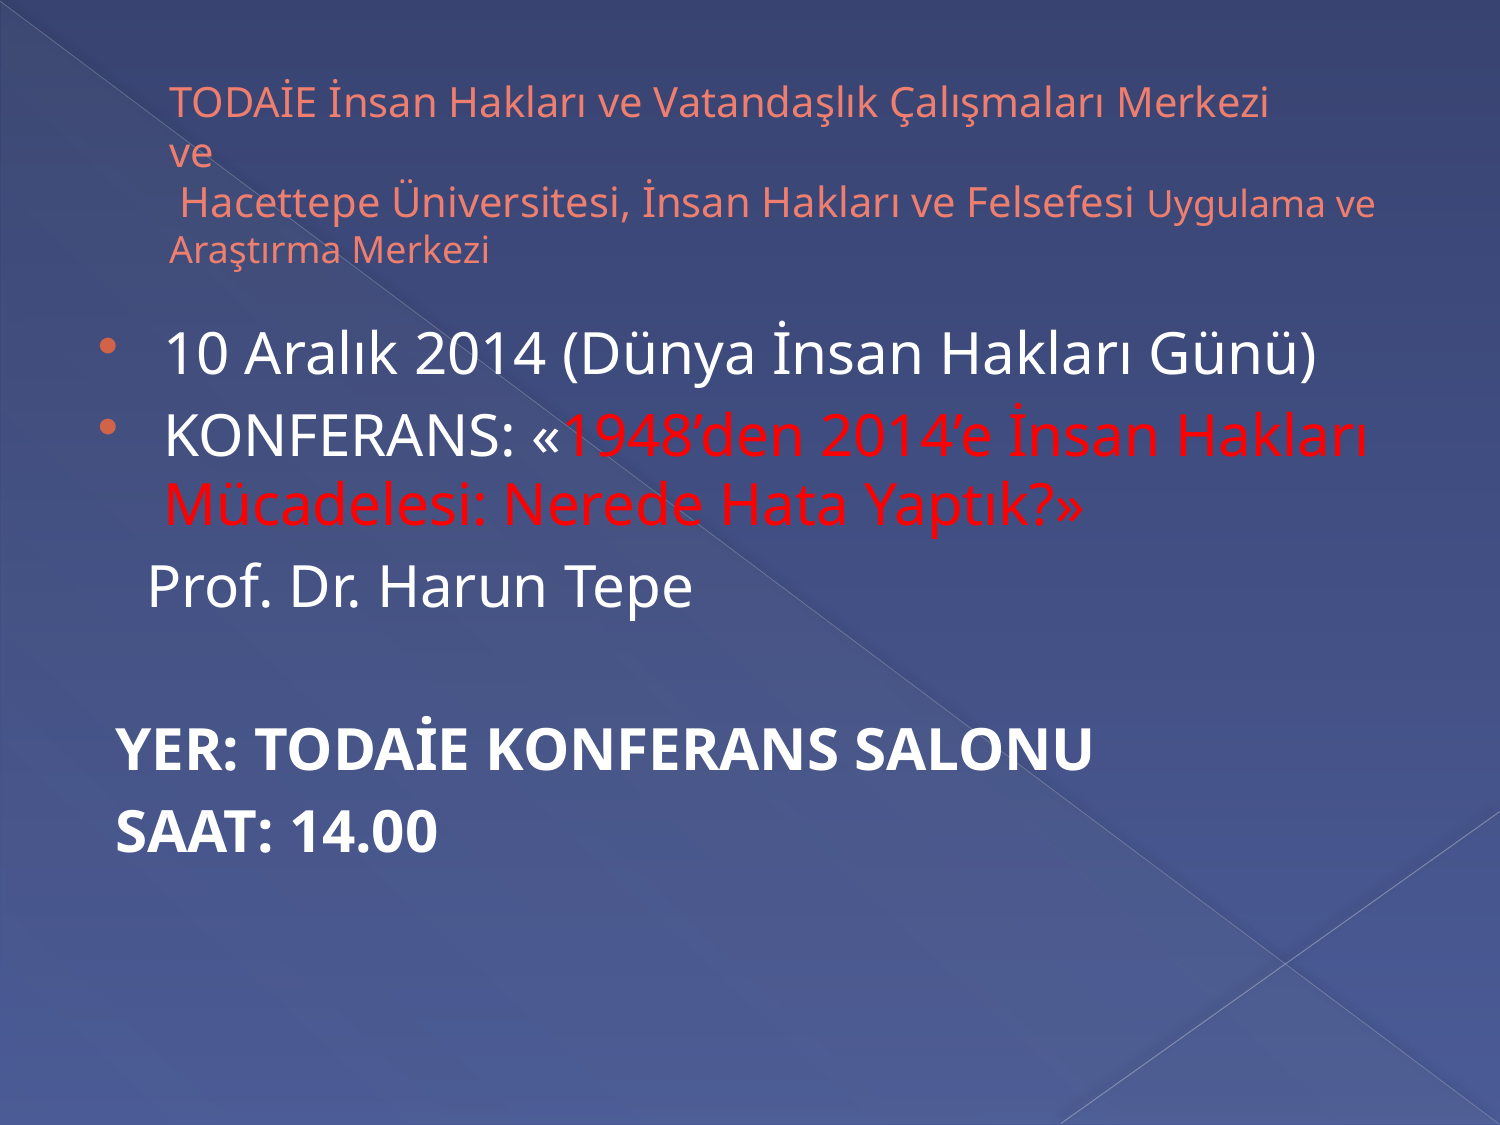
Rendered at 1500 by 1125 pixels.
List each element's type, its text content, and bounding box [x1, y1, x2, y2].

title TODAİE İnsan Hakları ve Vatandaşlık Çalışmaları Merkezi ve Hacettepe Üniversitesi, İnsan Hakları ve Felsefesi Uygulama ve Araştırma Merkezi [75, 43, 1425, 274]
list 10 Aralık 2014 (Dünya İnsan Hakları Günü) KONFERANS: «1948’den 2014’e İnsan Hakları Mücadelesi: Nerede Hata Yaptık?» Prof. Dr. Harun Tepe YER: TODAİE KONFERANS SALONU SAAT: 14.00 [75, 308, 1425, 1059]
